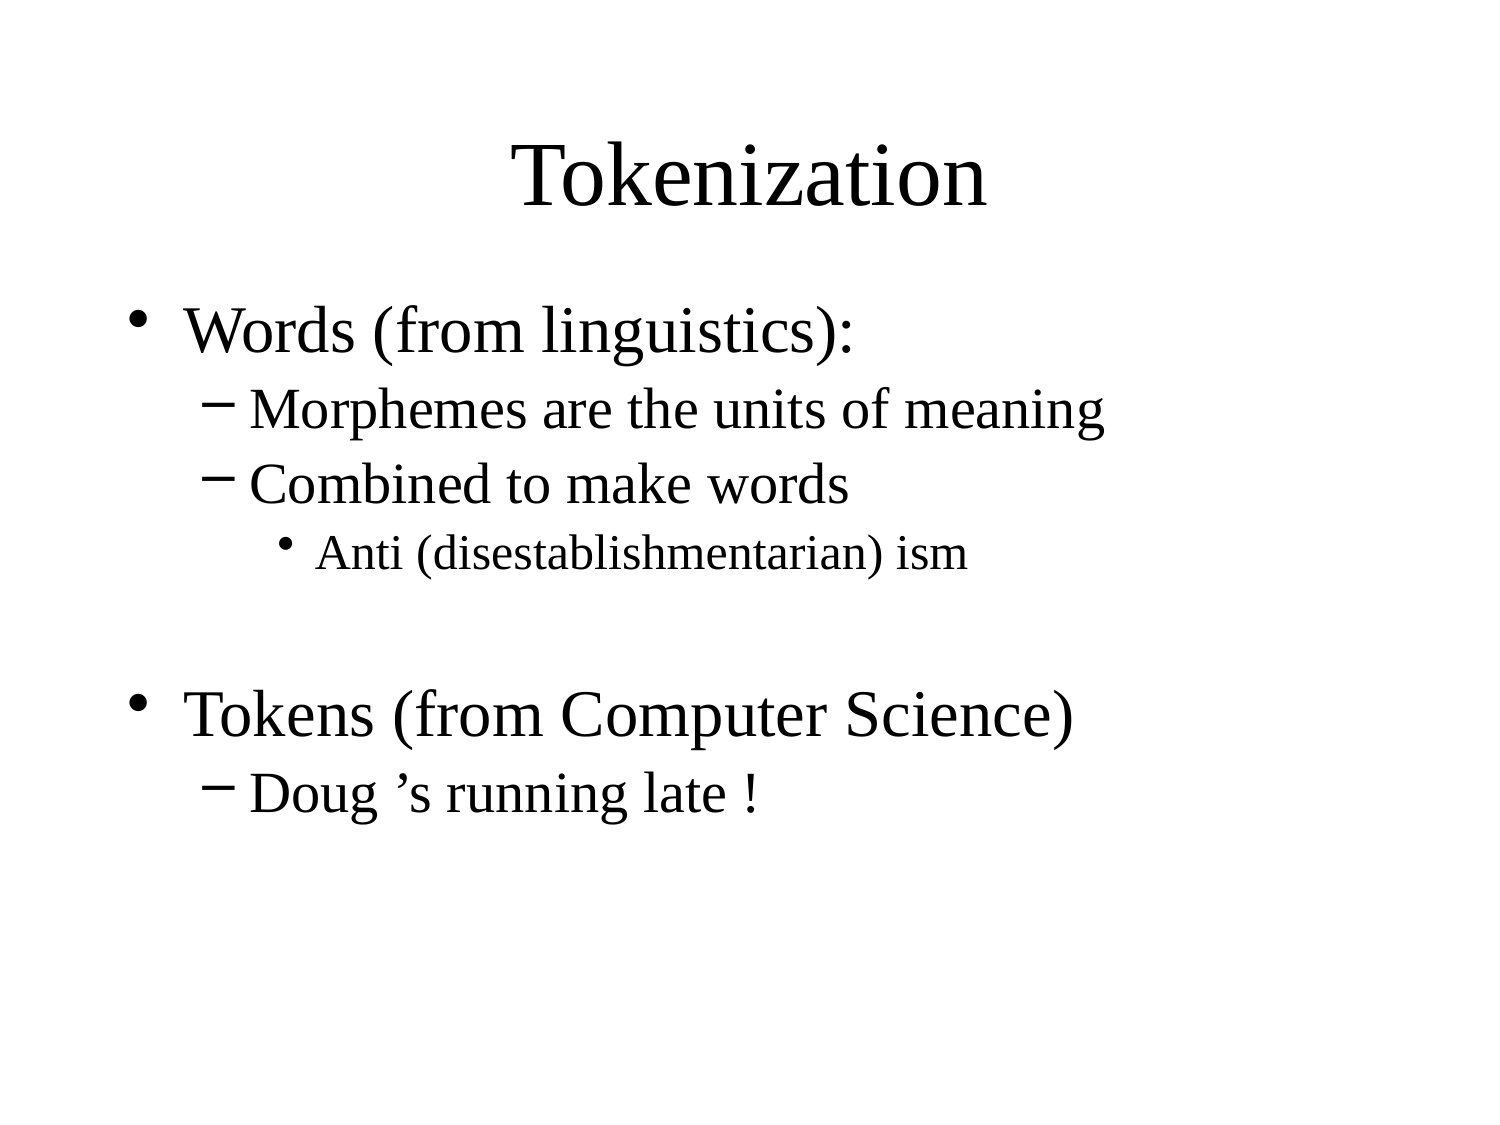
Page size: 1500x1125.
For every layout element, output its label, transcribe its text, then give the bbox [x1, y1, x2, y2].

list Words (from linguistics): Morphemes are the units of meaning Combined to make words Anti (disestablishmentarian) ism Tokens (from Computer Science) Doug ’s running late ! [112, 287, 1438, 1100]
title Tokenization [112, 75, 1388, 263]
